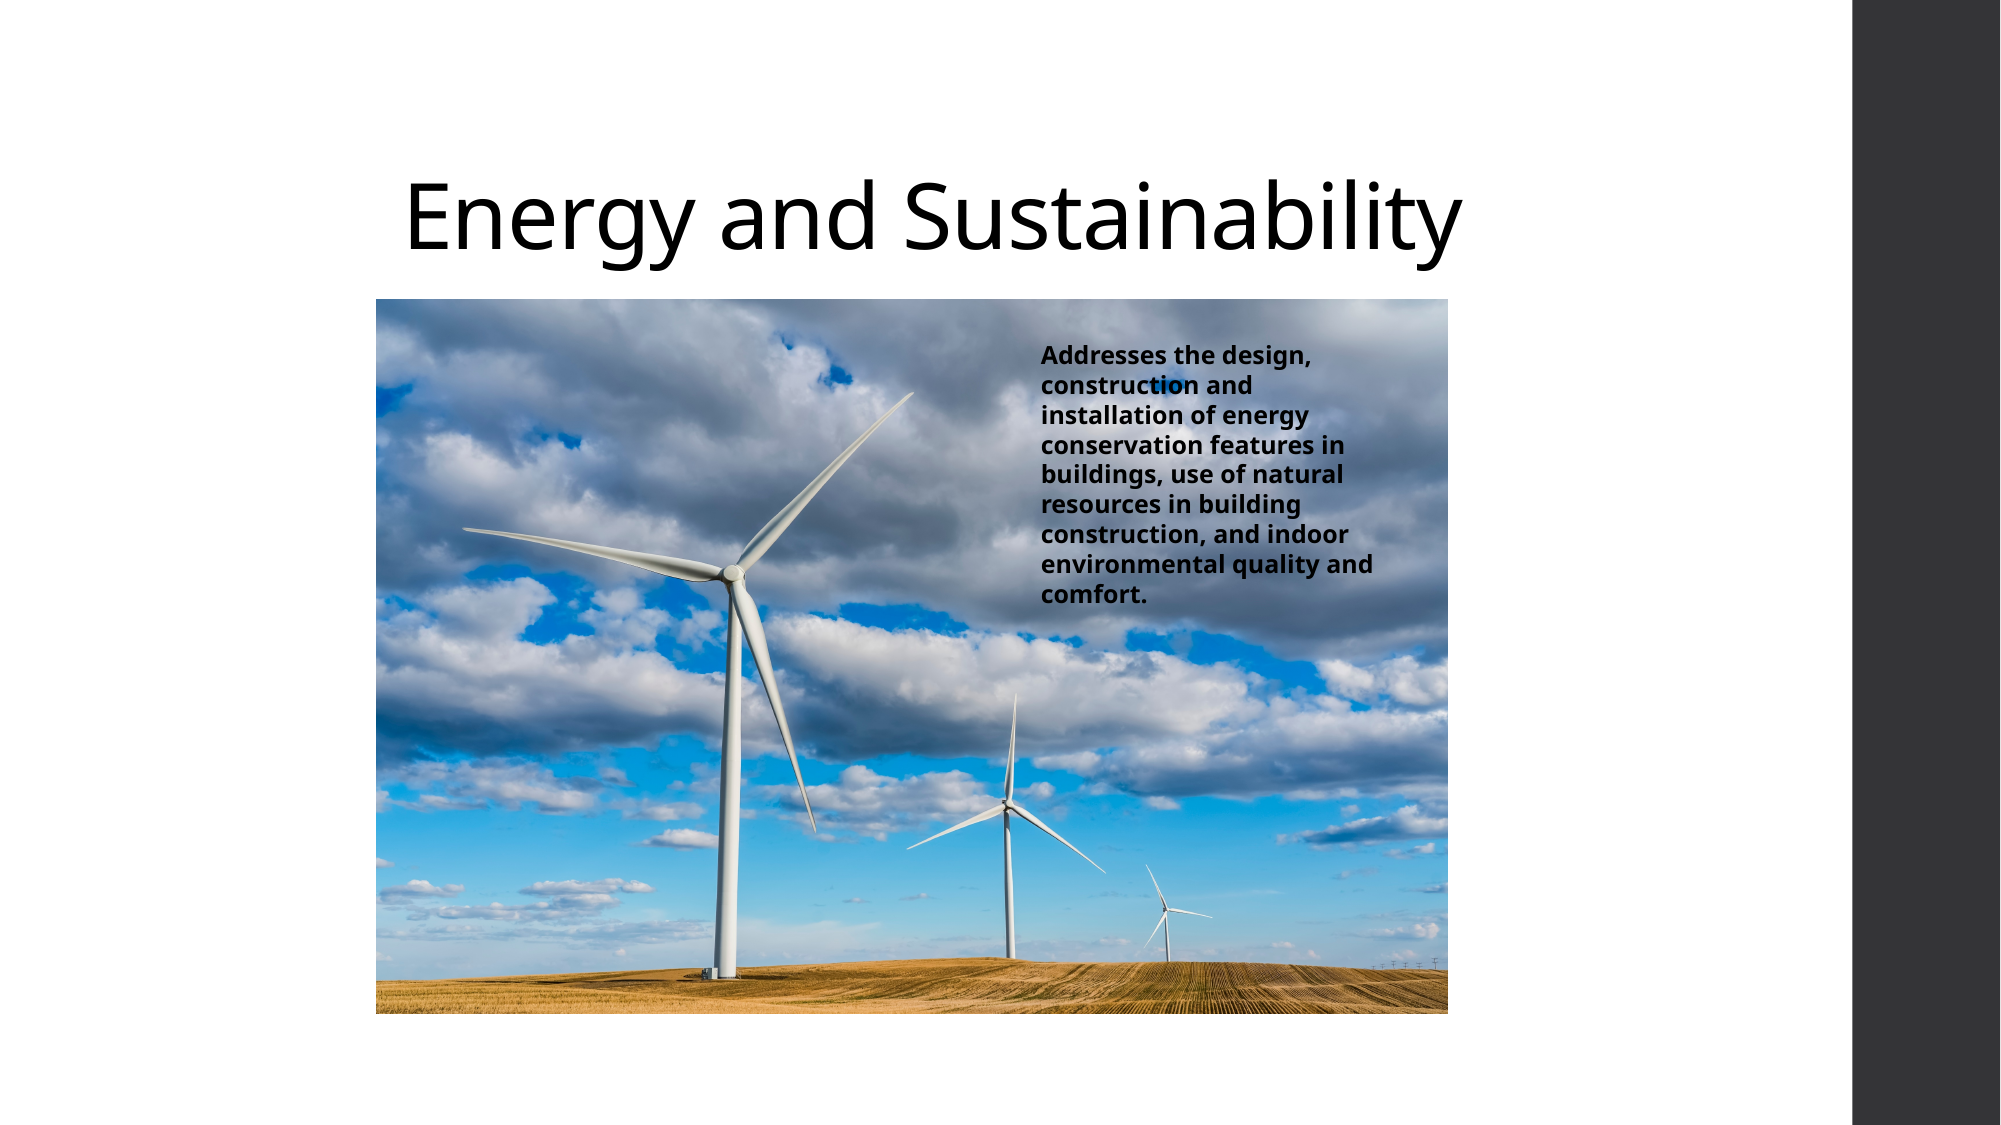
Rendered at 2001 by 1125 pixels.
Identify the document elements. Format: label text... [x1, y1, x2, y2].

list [376, 299, 1448, 1015]
title Energy and Sustainability [68, 60, 1797, 278]
